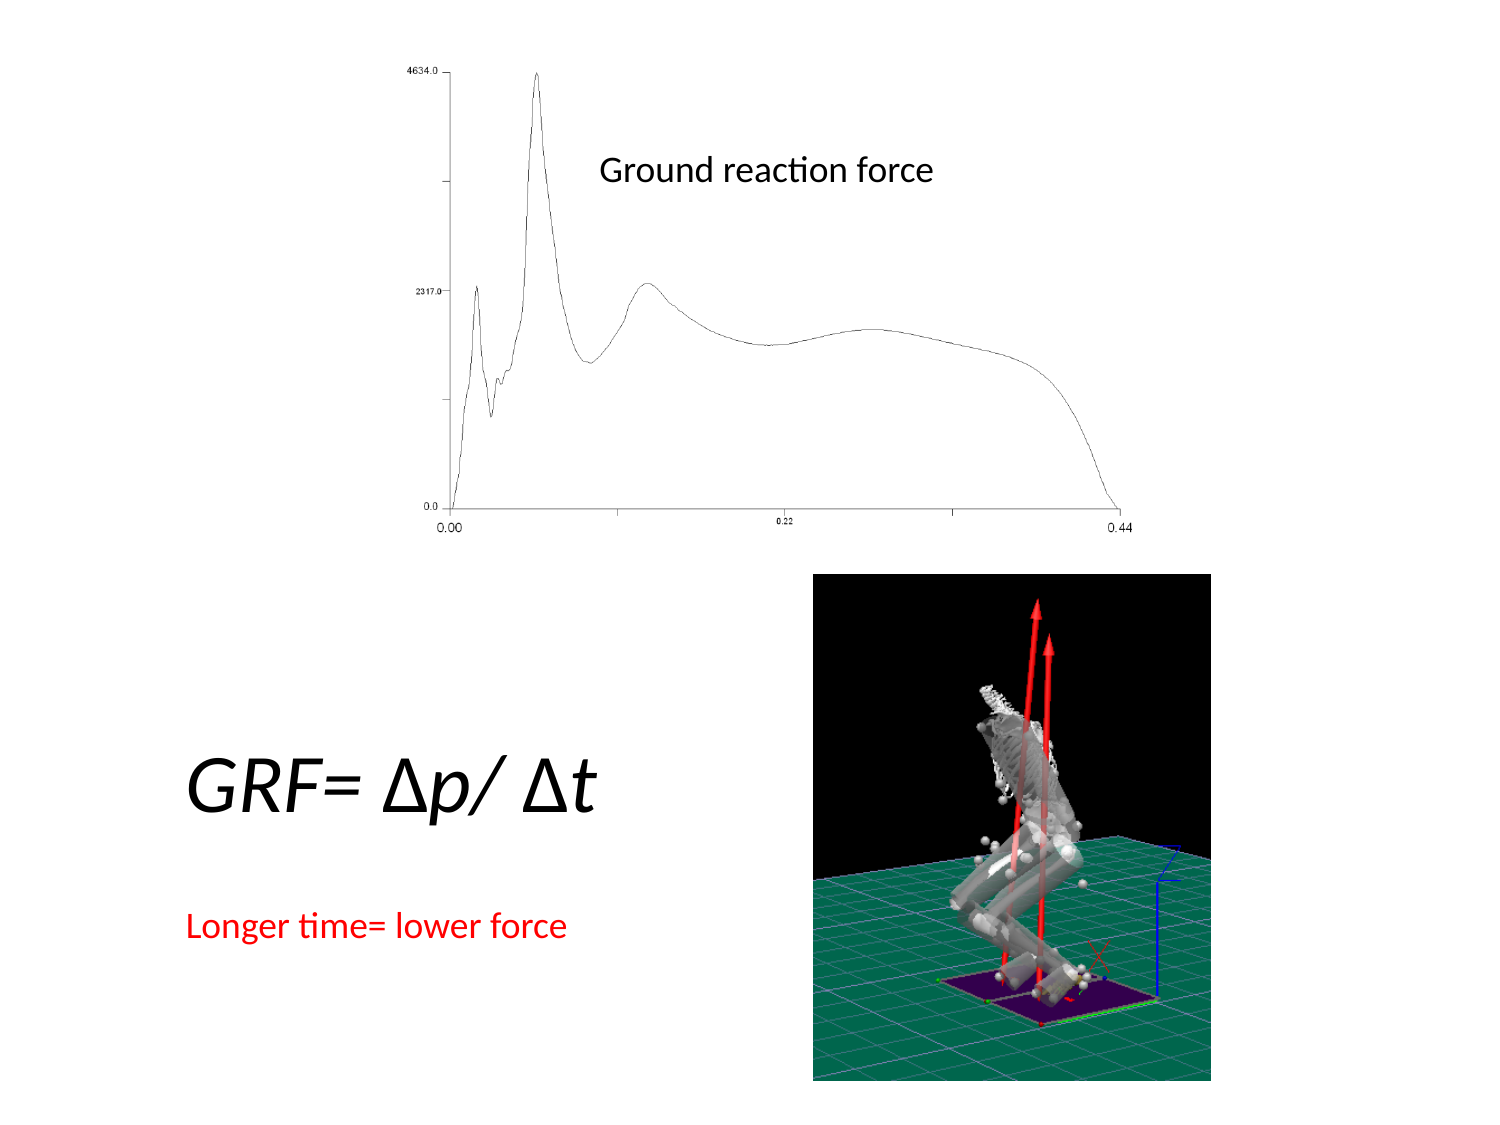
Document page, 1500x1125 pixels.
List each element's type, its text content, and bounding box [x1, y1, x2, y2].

text_box Longer time= lower force [171, 893, 762, 953]
picture [395, 35, 1164, 548]
text_box GRF= Δp/ Δt [170, 621, 680, 937]
picture [812, 573, 1211, 1082]
